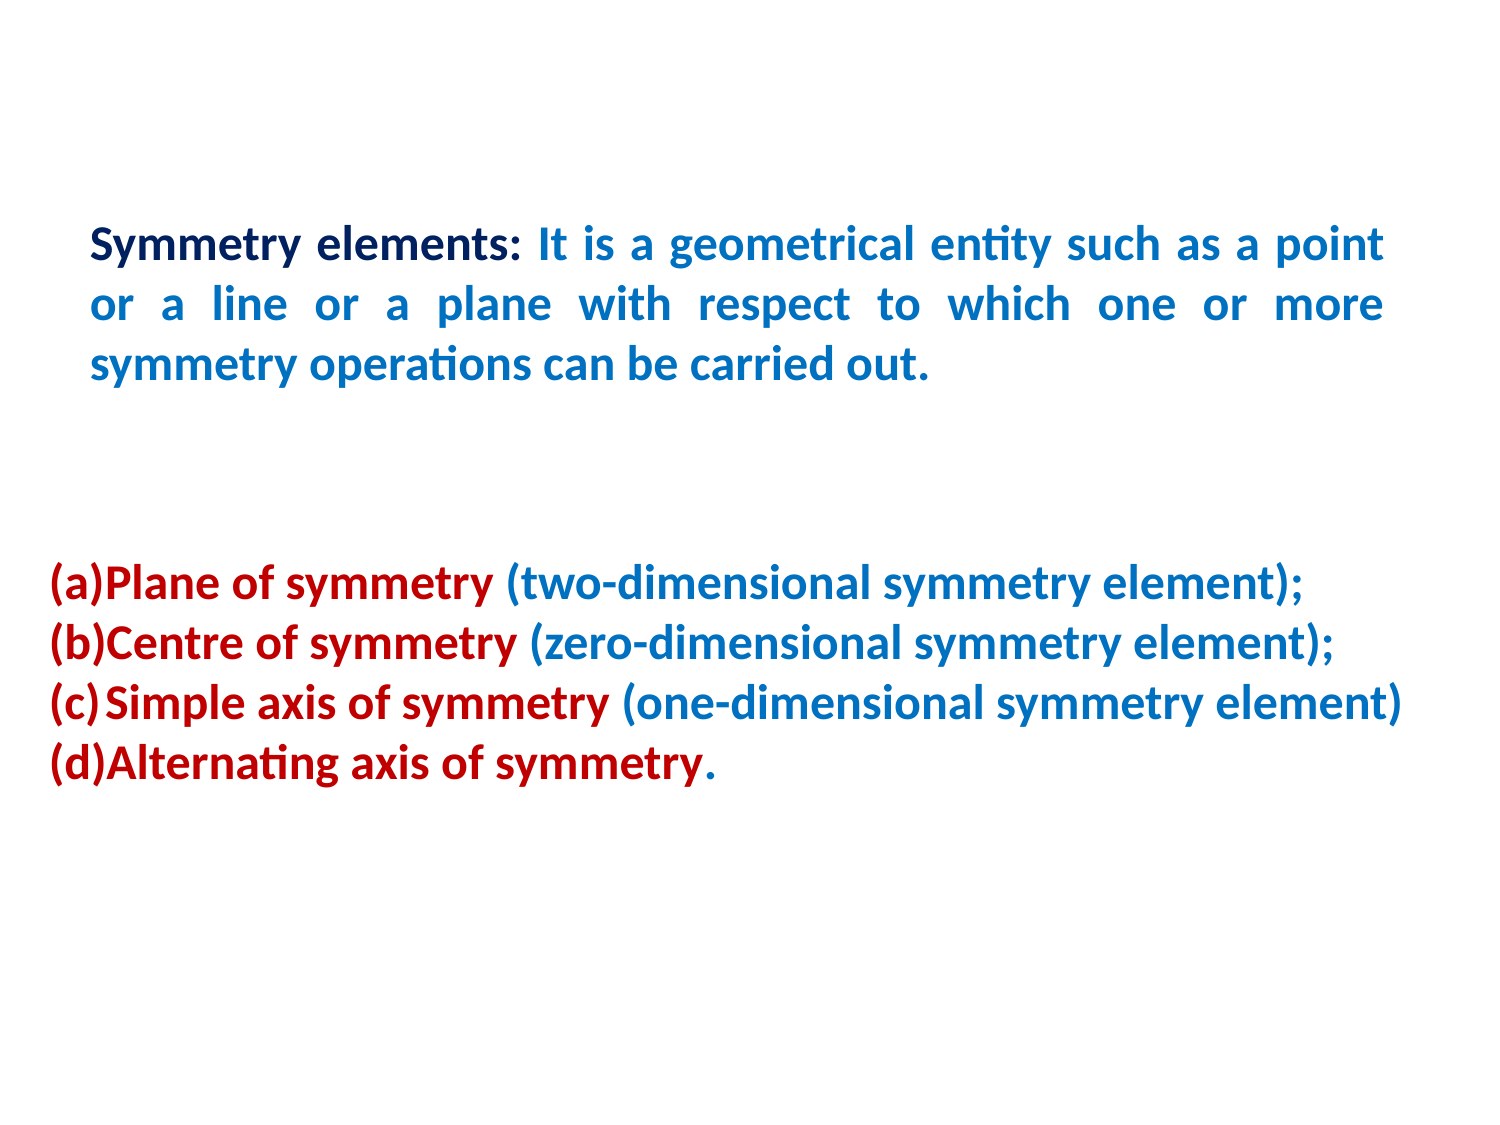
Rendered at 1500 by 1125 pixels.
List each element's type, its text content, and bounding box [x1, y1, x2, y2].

text_box Symmetry elements: It is a geometrical entity such as a point or a line or a plane with respect to which one or more symmetry operations can be carried out. [75, 203, 1400, 398]
text_box Plane of symmetry (two-dimensional symmetry element); Centre of symmetry (zero-dimensional symmetry element); Simple axis of symmetry (one-dimensional symmetry element) Alternating axis of symmetry. [34, 542, 1441, 798]
